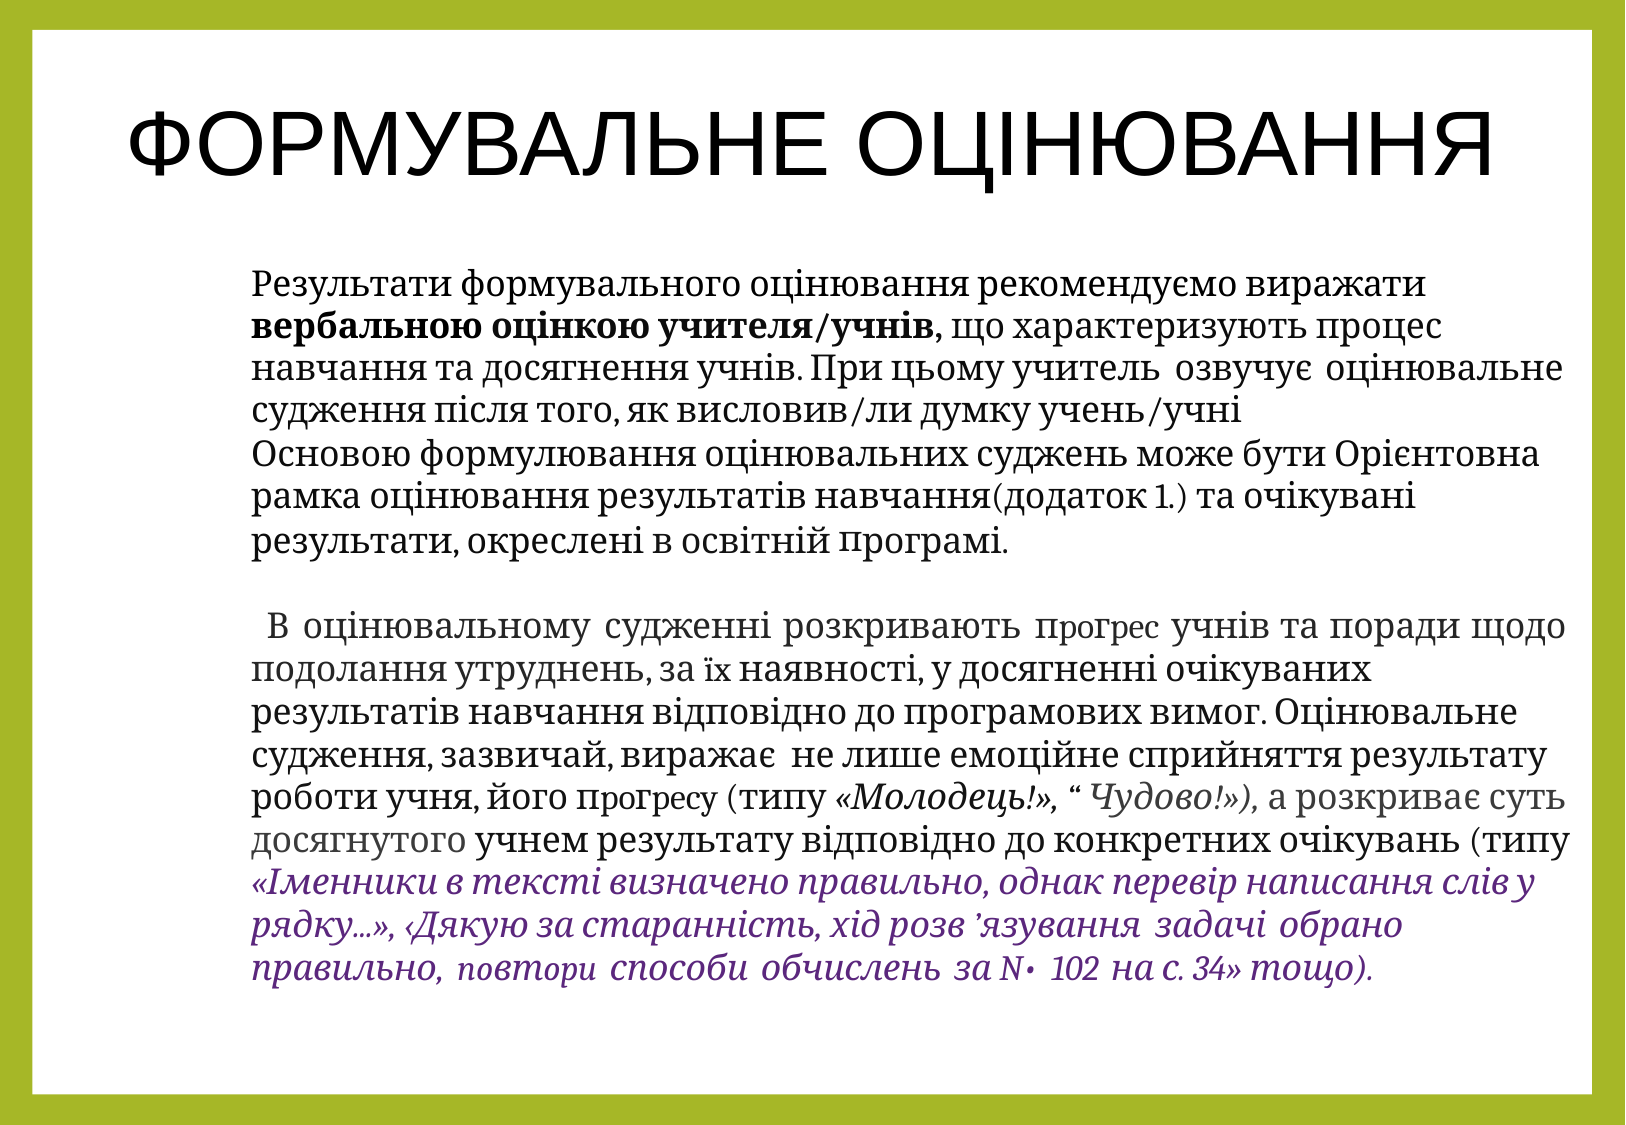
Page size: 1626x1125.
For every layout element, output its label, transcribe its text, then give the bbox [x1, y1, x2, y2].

text_box Результати формувального оцінювання рекомендуємо виражати вербальною оцінкою учителя/учнів, що характеризують процес навчання та досягнення учнів. При цьому учитель озвучує оцінювальне судження після того, як висловив/ли думку учень/учні Основою формулювання оцінювальних суджень може бути Орієнтовна рамка оцінювання результатів навчання(додаток 1.) та очікувані результати, окреслені в освітній програмі. В оцінювальному судженні розкривають пpoгpec учнів та поради щодо подолання утруднень, за ïx наявності, у досягненні очікуваних результатів навчання відповідно до програмових вимог. Оцінювальне судження, зазвичай, виражає не лише емоційне сприйняття результату роботи учня, його пpoгpecy (типу «Молодець!», “ Чудово!»), а розкриває суть досягнутого учнем результату відповідно до конкретних очікувань (типу «Іменники в тексті визначено правильно, однак перевір написання слів у рядку...», ‹Дякую за старанність, хід розв ’язування задачі обрано правильно, noвтopu способи обчислень за N• 102 на с. 34» тощо). [81, 263, 1571, 1087]
text_box ФОРМУВАЛЬНЕ ОЦІНЮВАННЯ [81, 83, 1544, 194]
